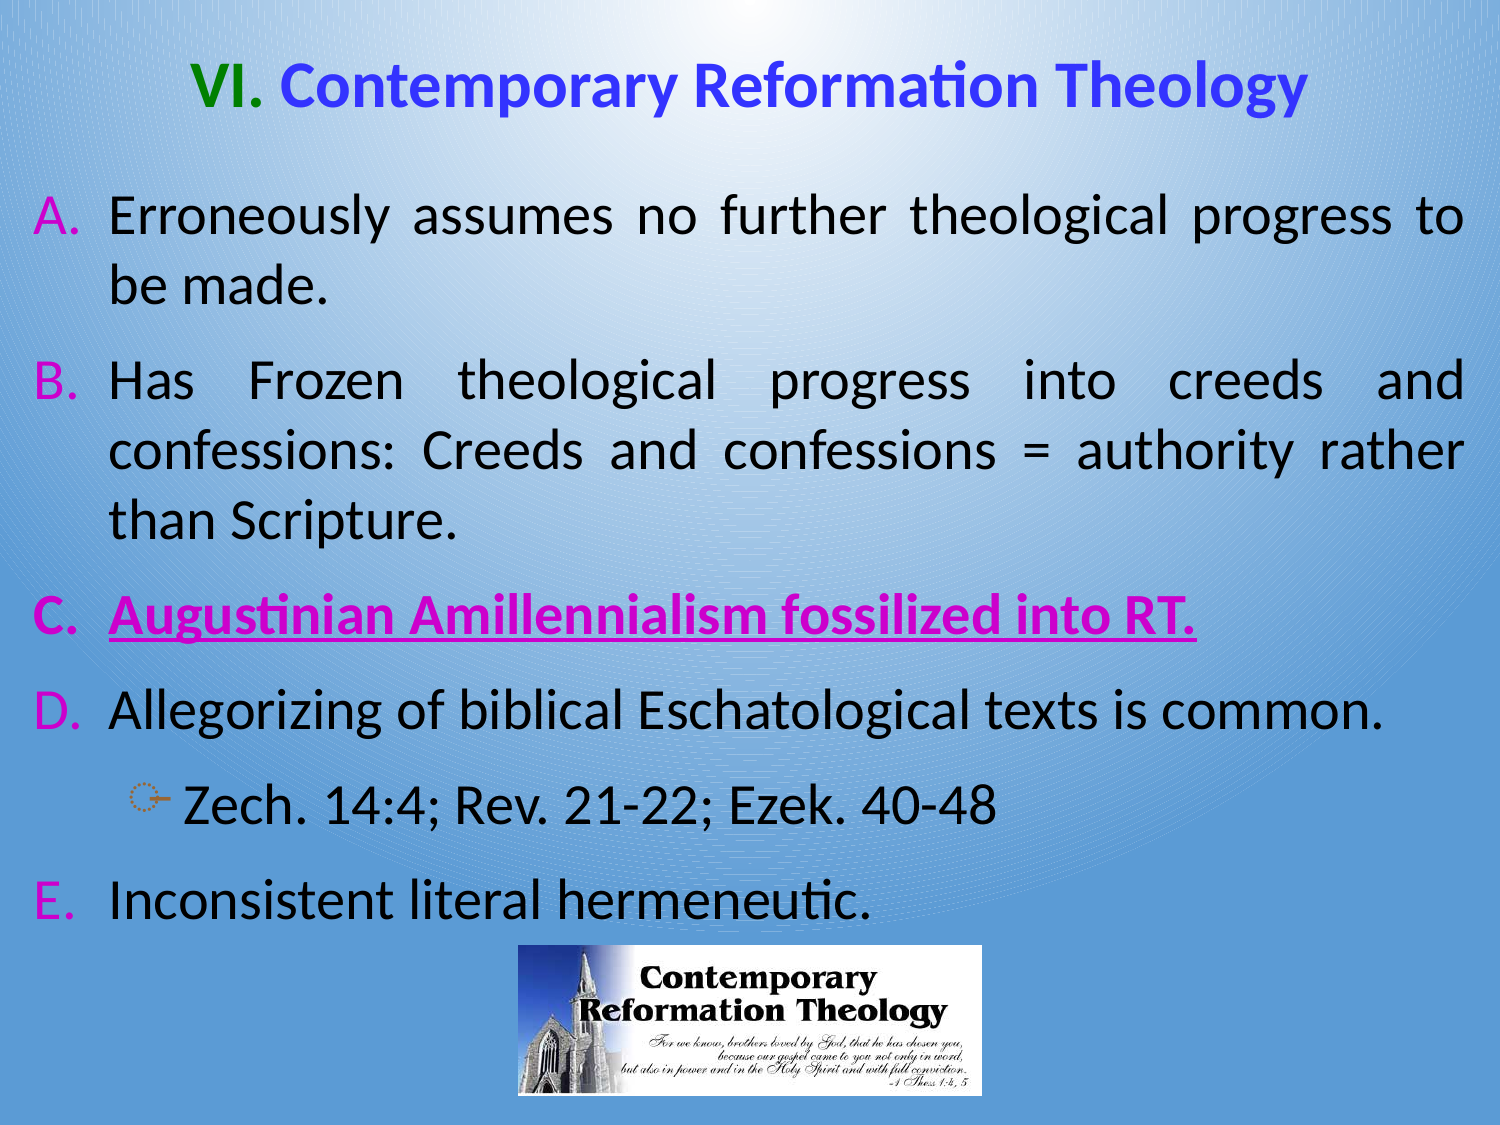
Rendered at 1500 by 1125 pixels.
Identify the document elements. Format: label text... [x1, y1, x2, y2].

title VI. Contemporary Reformation Theology [62, 37, 1438, 125]
list Erroneously assumes no further theological progress to be made. Has Frozen theological progress into creeds and confessions: Creeds and confessions = authority rather than Scripture. Augustinian Amillennialism fossilized into RT. Allegorizing of biblical Eschatological texts is common. Zech. 14:4; Rev. 21-22; Ezek. 40-48 Inconsistent literal hermeneutic. [18, 168, 1482, 946]
picture [518, 945, 982, 1096]
